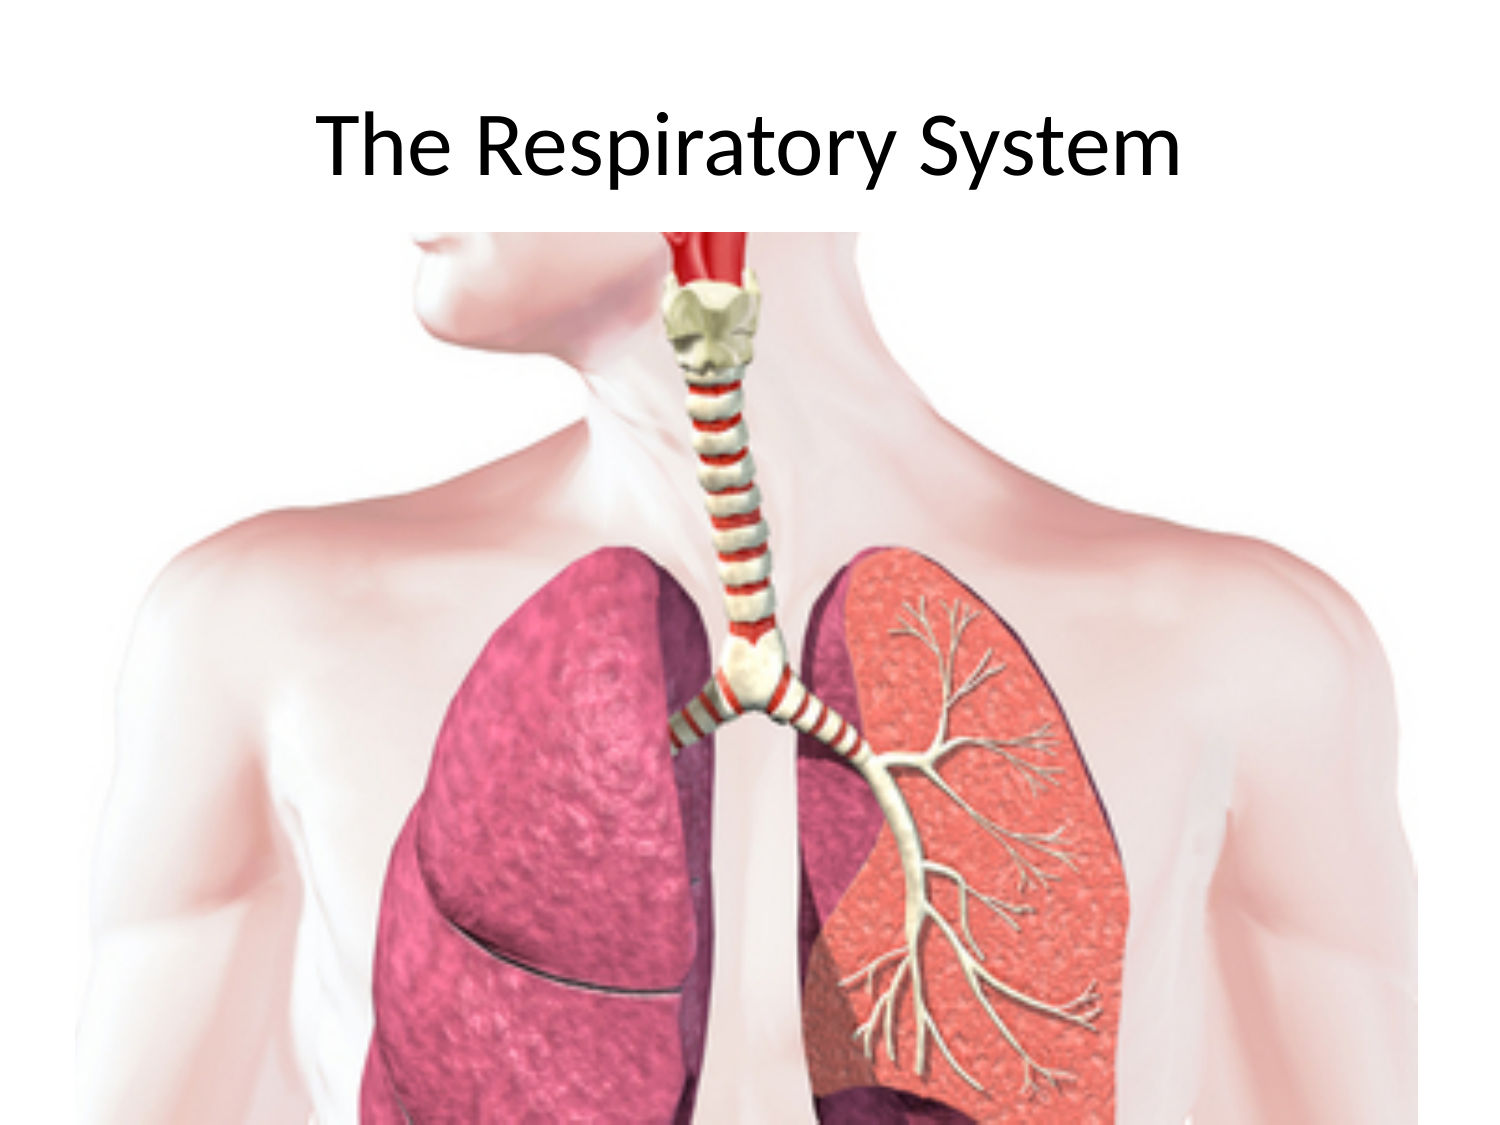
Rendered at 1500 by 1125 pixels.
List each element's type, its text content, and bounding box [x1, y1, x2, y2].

picture [74, 232, 1418, 1125]
title The Respiratory System [75, 45, 1425, 233]
